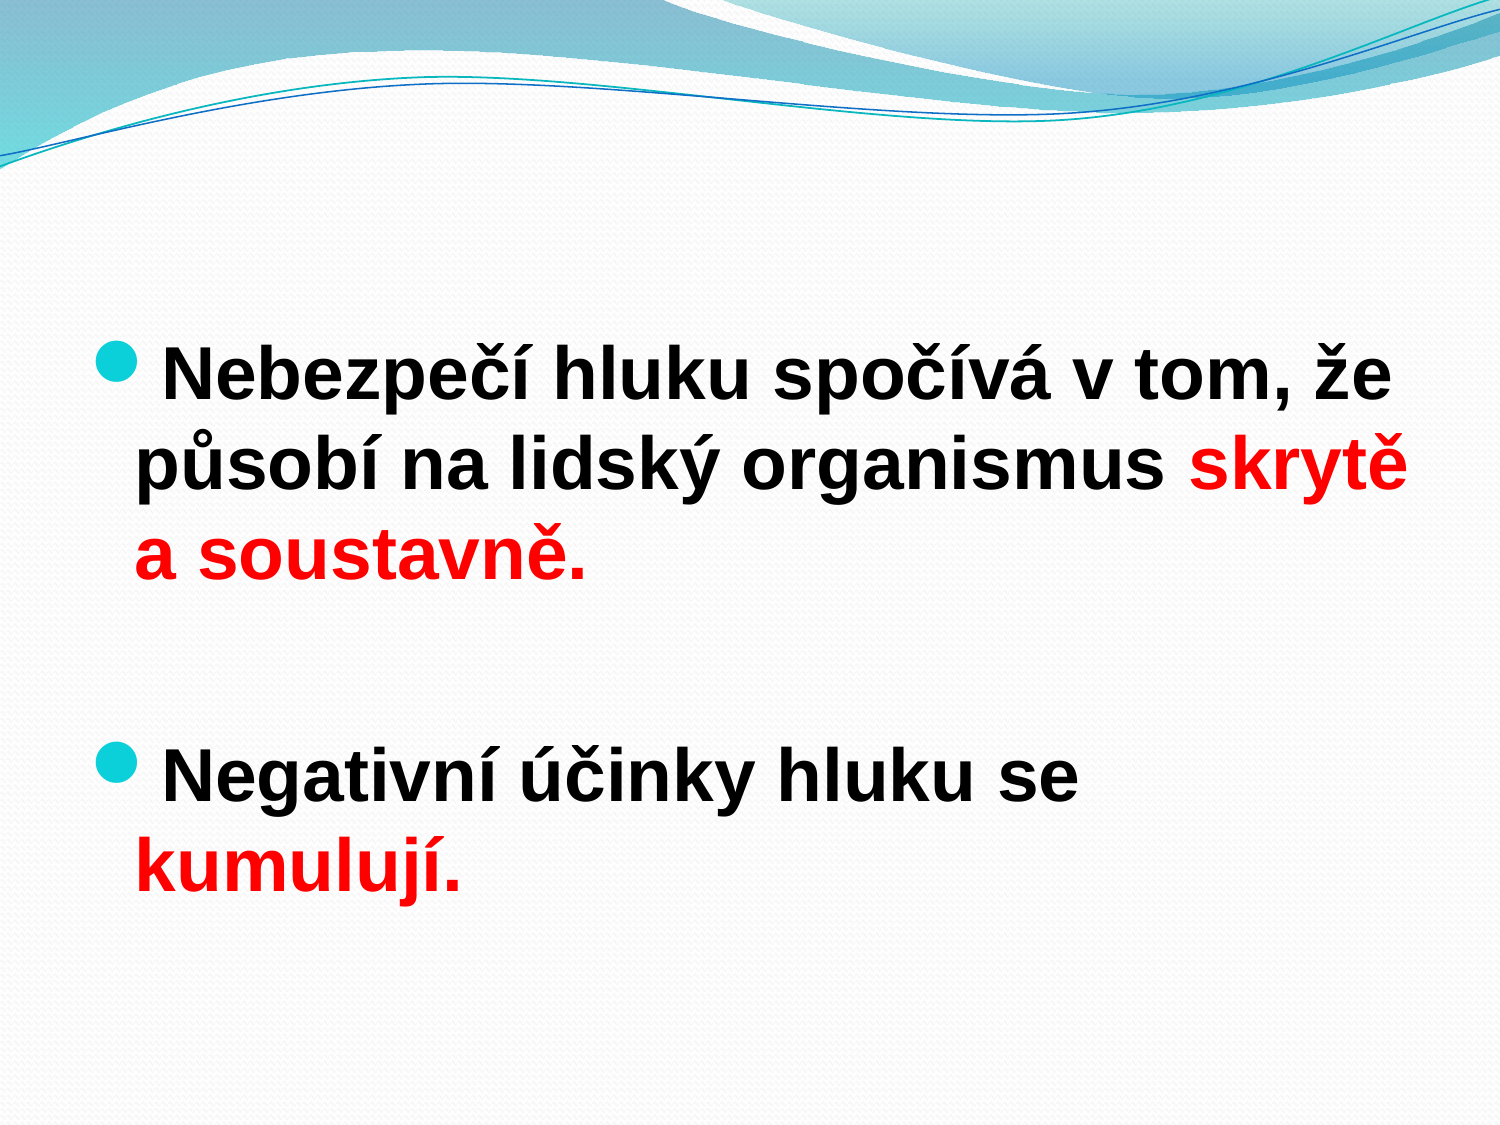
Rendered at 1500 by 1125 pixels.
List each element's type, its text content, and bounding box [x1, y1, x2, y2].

list Nebezpečí hluku spočívá v tom, že působí na lidský organismus skrytě a soustavně. Negativní účinky hluku se kumulují. [75, 317, 1425, 1038]
